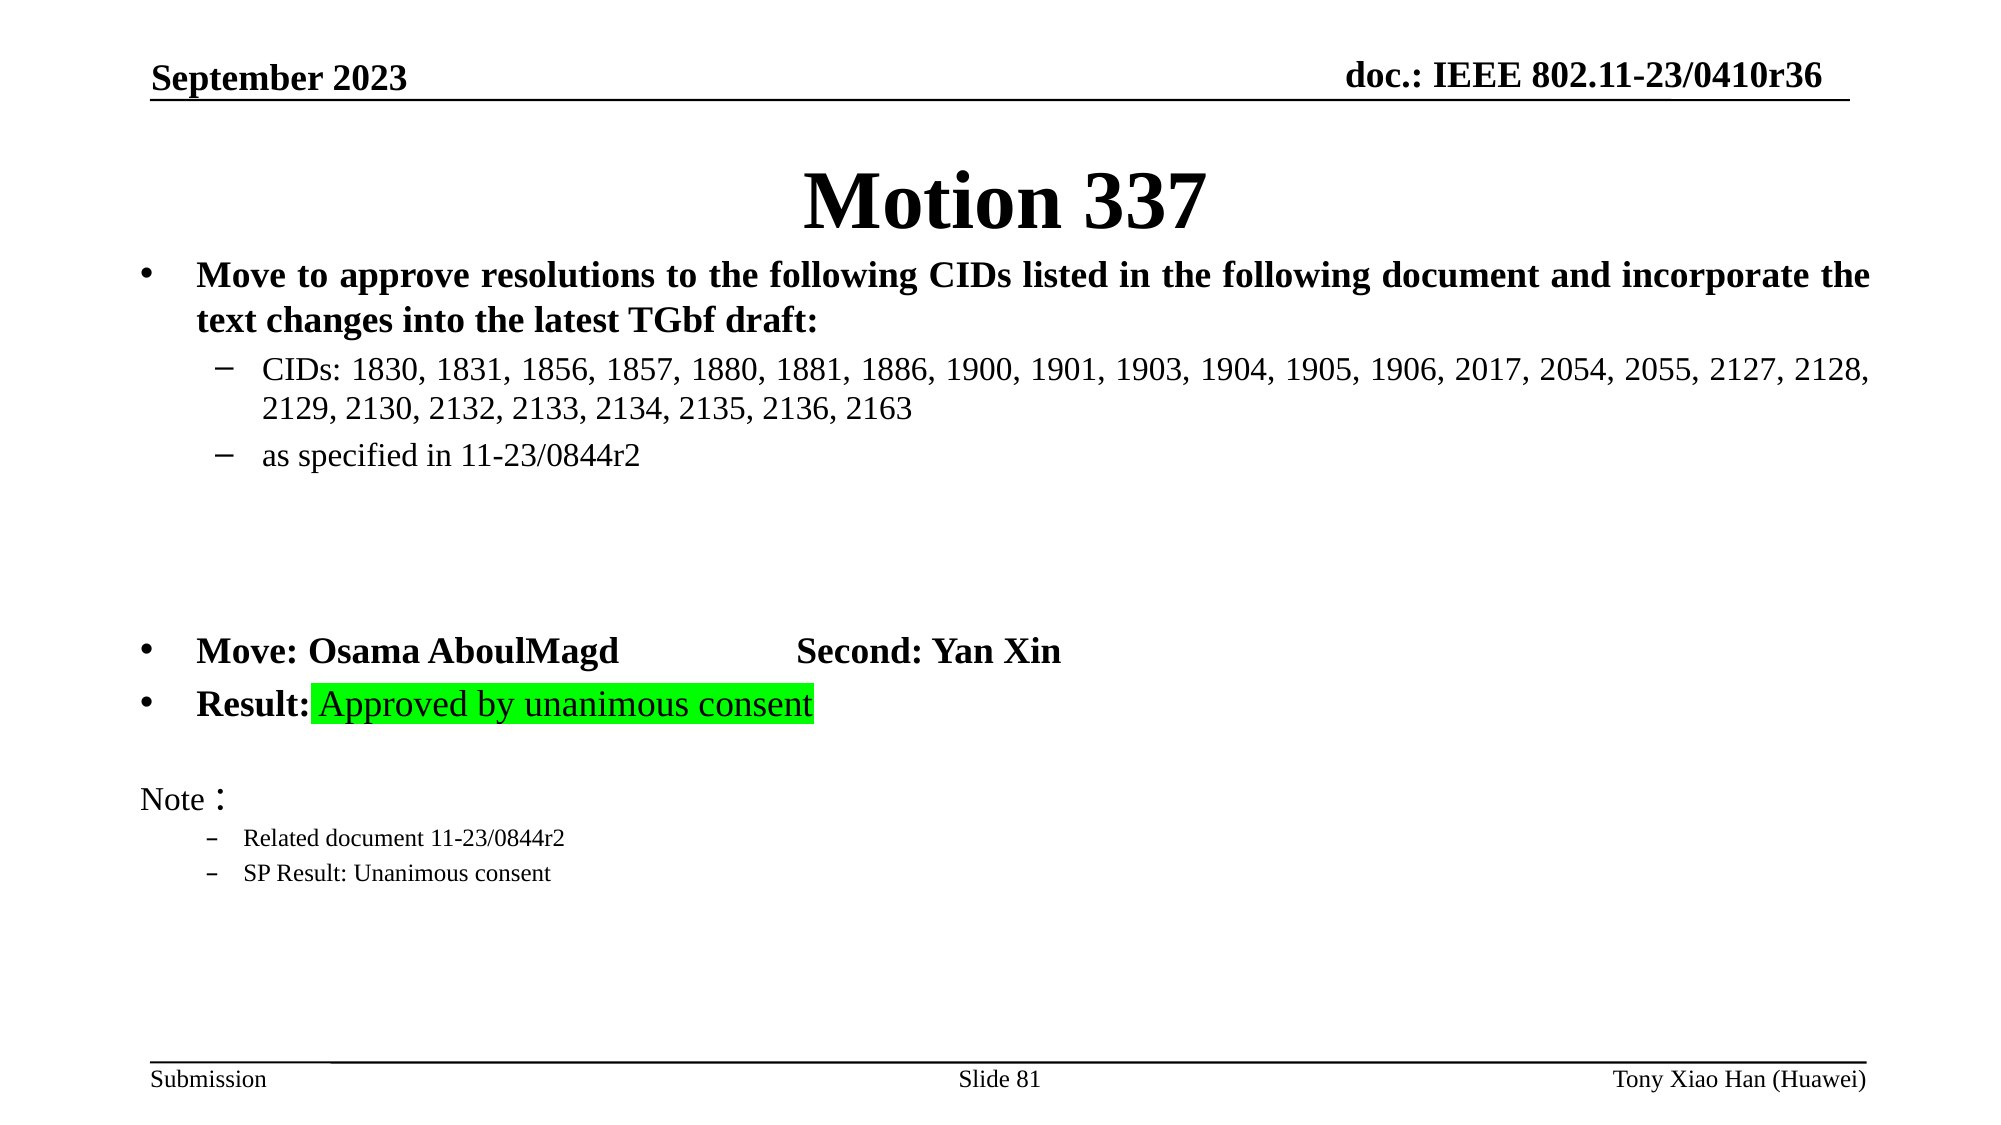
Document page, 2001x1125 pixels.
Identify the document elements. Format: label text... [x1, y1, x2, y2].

text_box Move to approve resolutions to the following CIDs listed in the following document and incorporate the text changes into the latest TGbf draft: CIDs: 1830, 1831, 1856, 1857, 1880, 1881, 1886, 1900, 1901, 1903, 1904, 1905, 1906, 2017, 2054, 2055, 2127, 2128, 2129, 2130, 2132, 2133, 2134, 2135, 2136, 2163 as specified in 11-23/0844r2 Move: Osama AboulMagd Second: Yan Xin Result: Approved by unanimous consent Note： Related document 11-23/0844r2 SP Result: Unanimous consent [125, 212, 1888, 900]
text_box Motion 337 [368, 137, 1644, 212]
